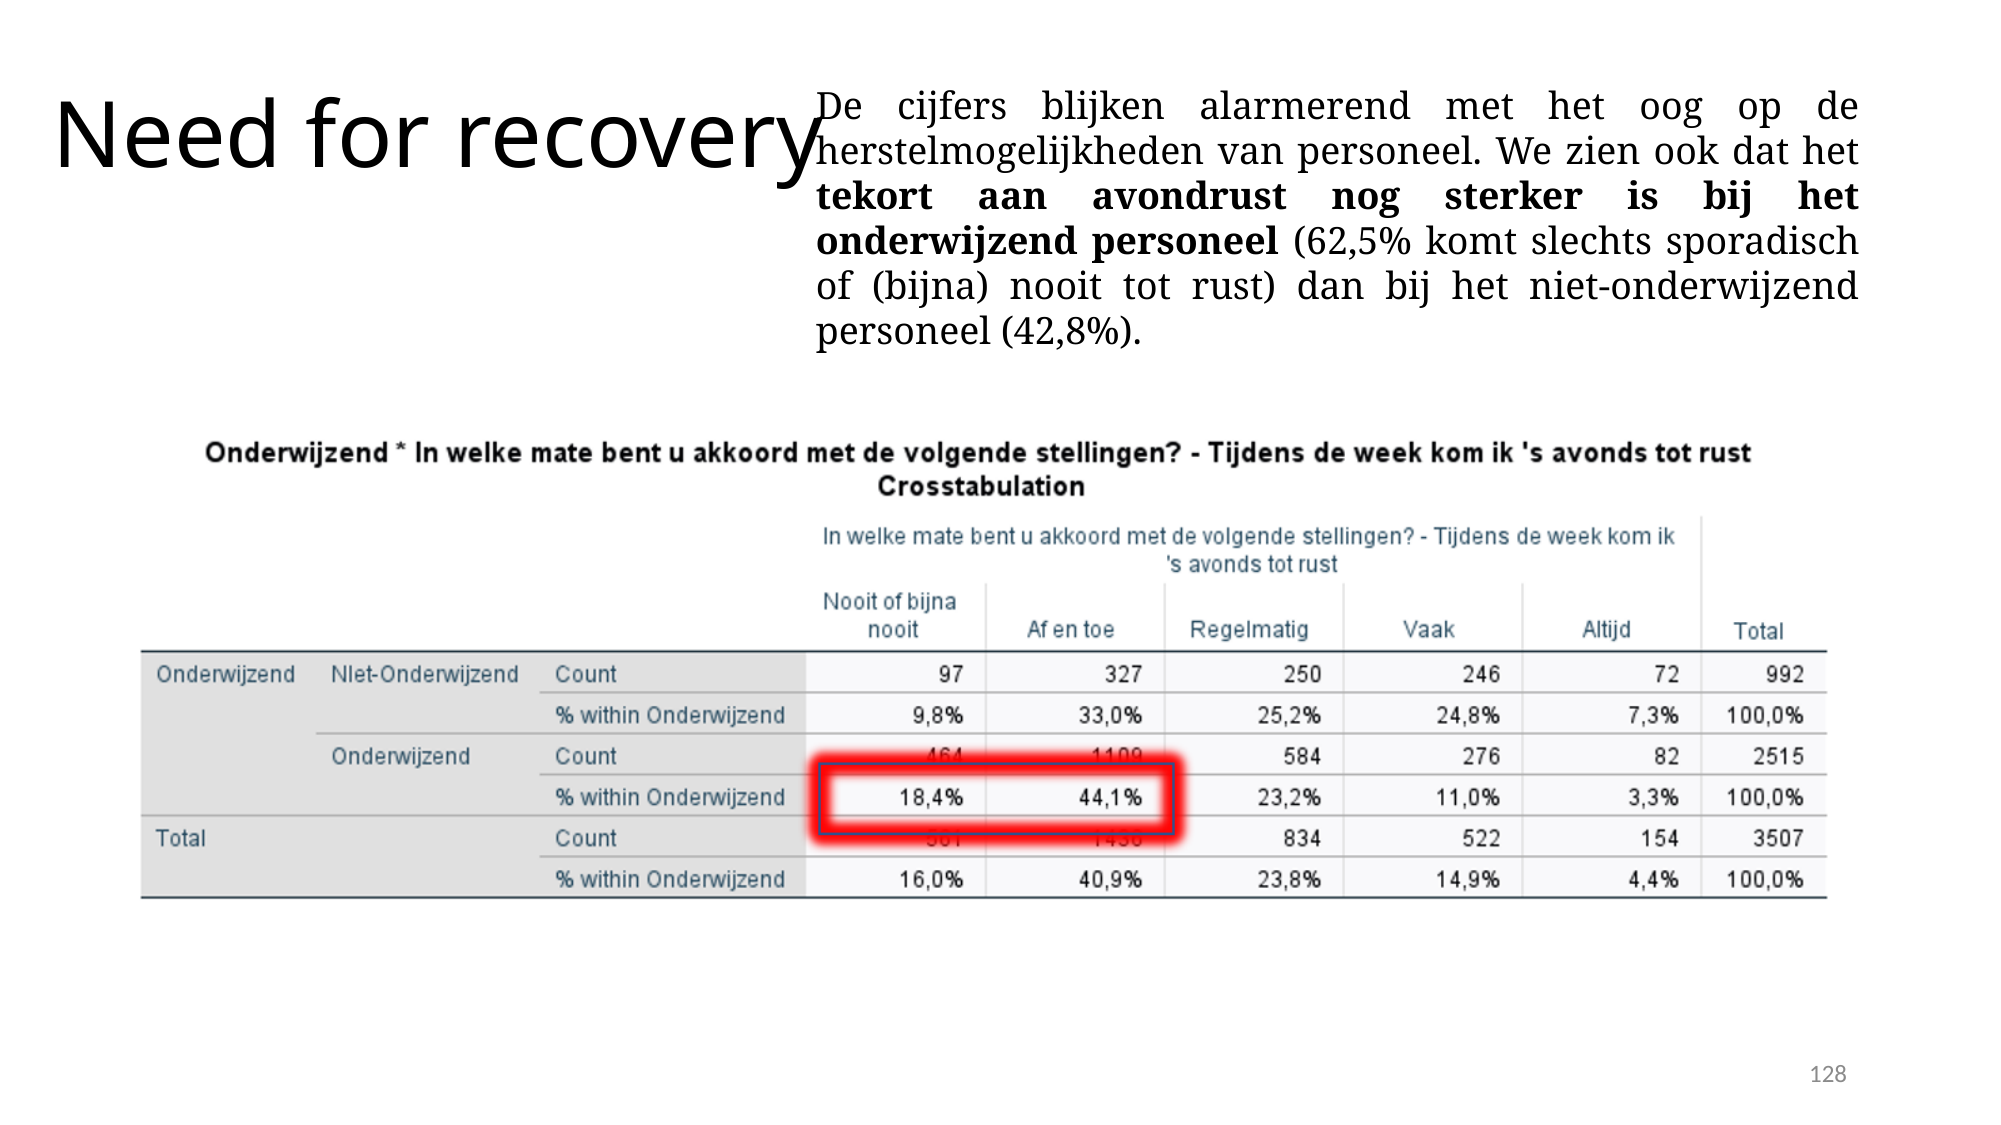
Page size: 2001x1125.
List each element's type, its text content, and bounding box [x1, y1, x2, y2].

slide_number 128 [1412, 1042, 1863, 1103]
text_box De cijfers blijken alarmerend met het oog op de herstelmogelijkheden van personeel. We zien ook dat het tekort aan avondrust nog sterker is bij het onderwijzend personeel (62,5% komt slechts sporadisch of (bijna) nooit tot rust) dan bij het niet-onderwijzend personeel (42,8%). [801, 74, 1875, 360]
title Need for recovery [37, 29, 1763, 247]
picture [113, 388, 1859, 948]
